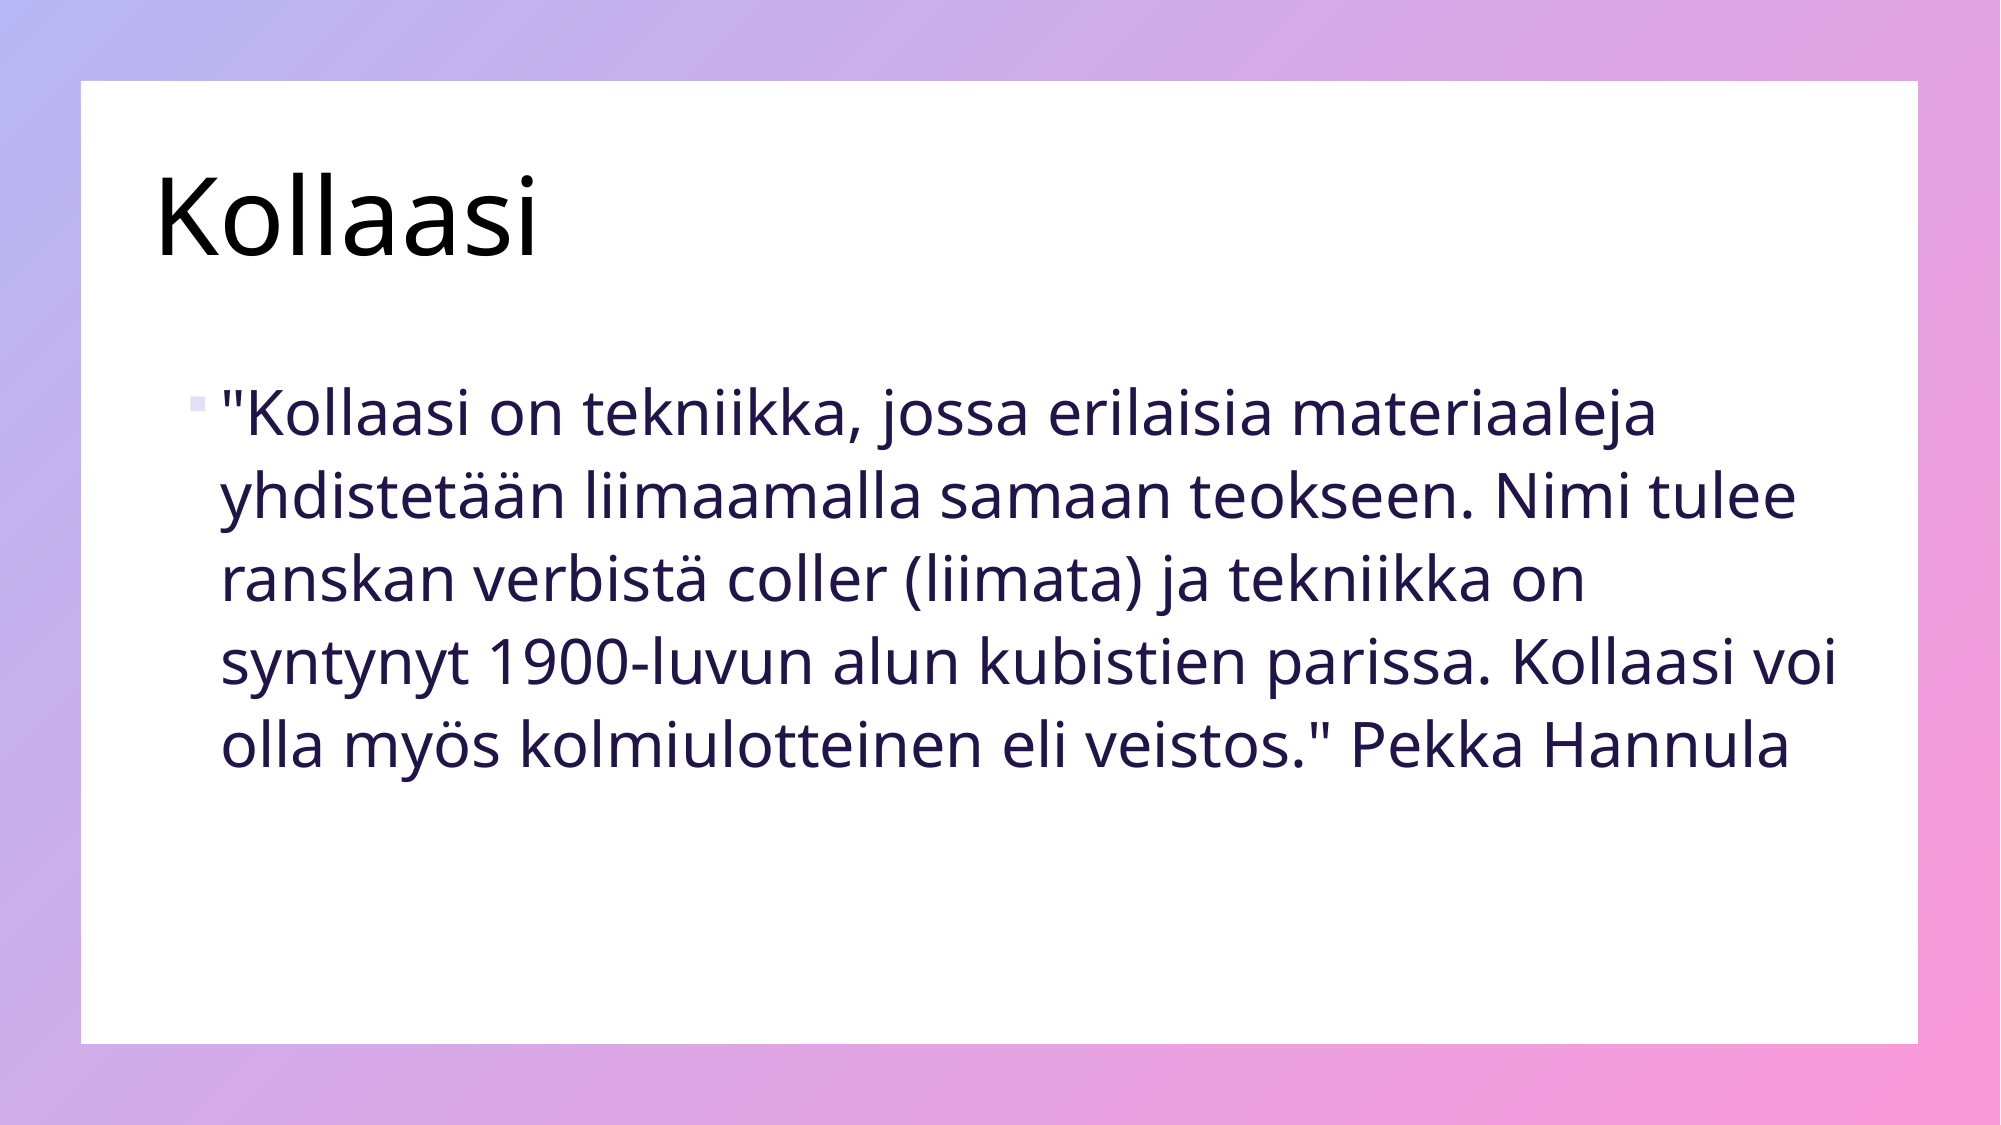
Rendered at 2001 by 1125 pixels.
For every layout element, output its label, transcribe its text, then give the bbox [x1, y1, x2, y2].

title Kollaasi [137, 111, 1863, 330]
list "Kollaasi on tekniikka, jossa erilaisia materiaaleja yhdistetään liimaamalla samaan teokseen. Nimi tulee ranskan verbistä coller (liimata) ja tekniikka on syntynyt 1900-luvun alun kubistien parissa. Kollaasi voi olla myös kolmiulotteinen eli veistos." Pekka Hannula [137, 357, 1863, 1014]
